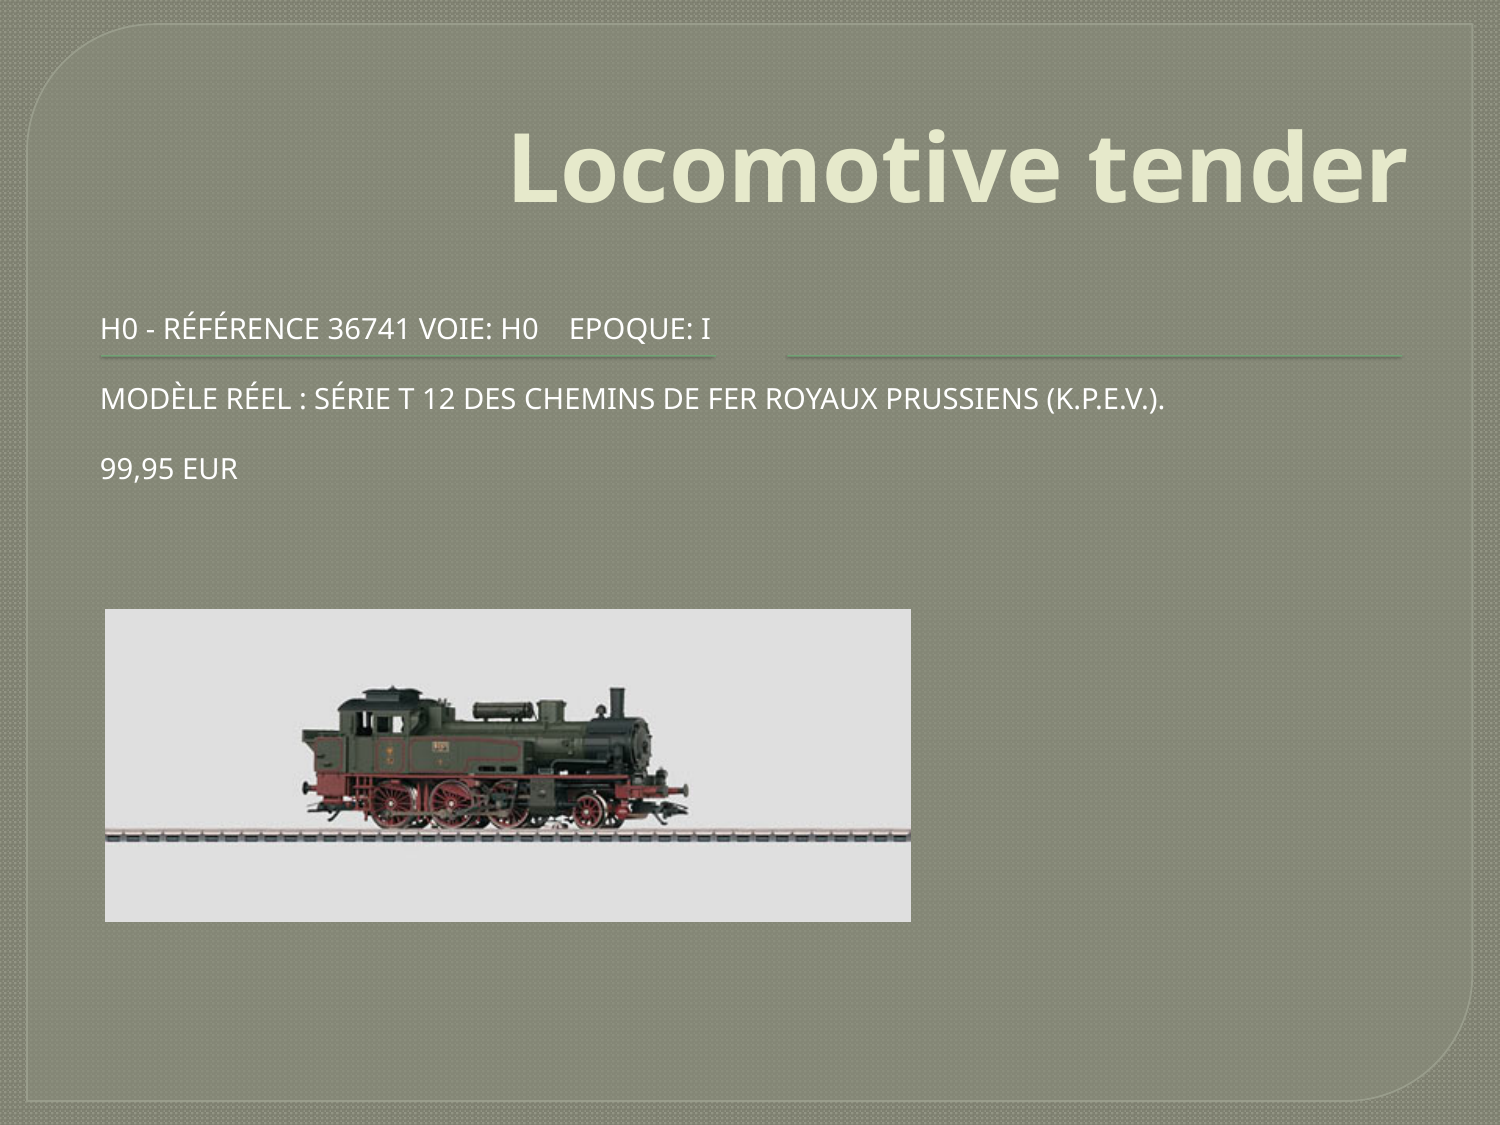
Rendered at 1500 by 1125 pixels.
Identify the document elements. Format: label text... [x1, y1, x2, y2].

title Locomotive tender [75, 41, 1425, 229]
list H0 - Référence 36741 Voie: H0 Epoque: I Modèle réel : Série T 12 des chemins de fer royaux prussiens (K.P.E.V.). 99,95 EUR [70, 269, 1425, 528]
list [105, 609, 911, 923]
